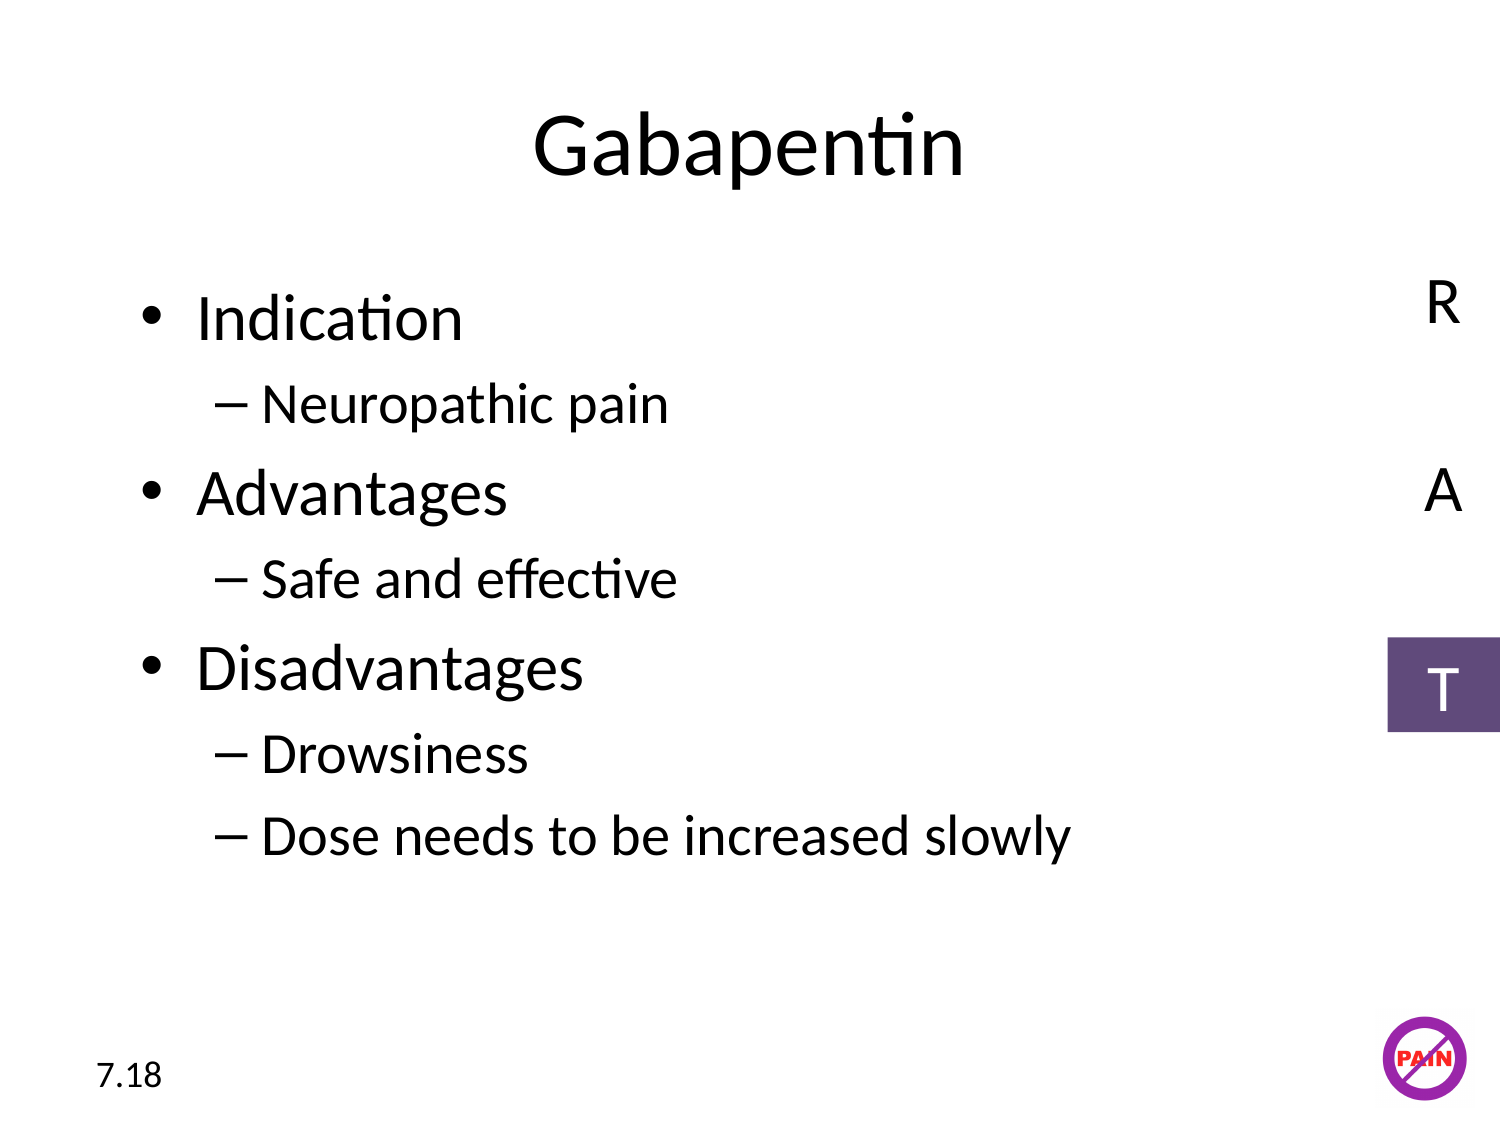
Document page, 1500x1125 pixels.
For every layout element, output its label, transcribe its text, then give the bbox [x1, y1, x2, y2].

picture [1375, 1009, 1475, 1108]
text_box T [1387, 637, 1500, 733]
title Gabapentin [75, 45, 1425, 233]
list Indication Neuropathic pain Advantages Safe and effective Disadvantages Drowsiness Dose needs to be increased slowly [125, 266, 1475, 1009]
text_box R [1387, 249, 1500, 345]
text_box 7.18 [0, 1042, 259, 1103]
text_box A [1387, 437, 1500, 533]
